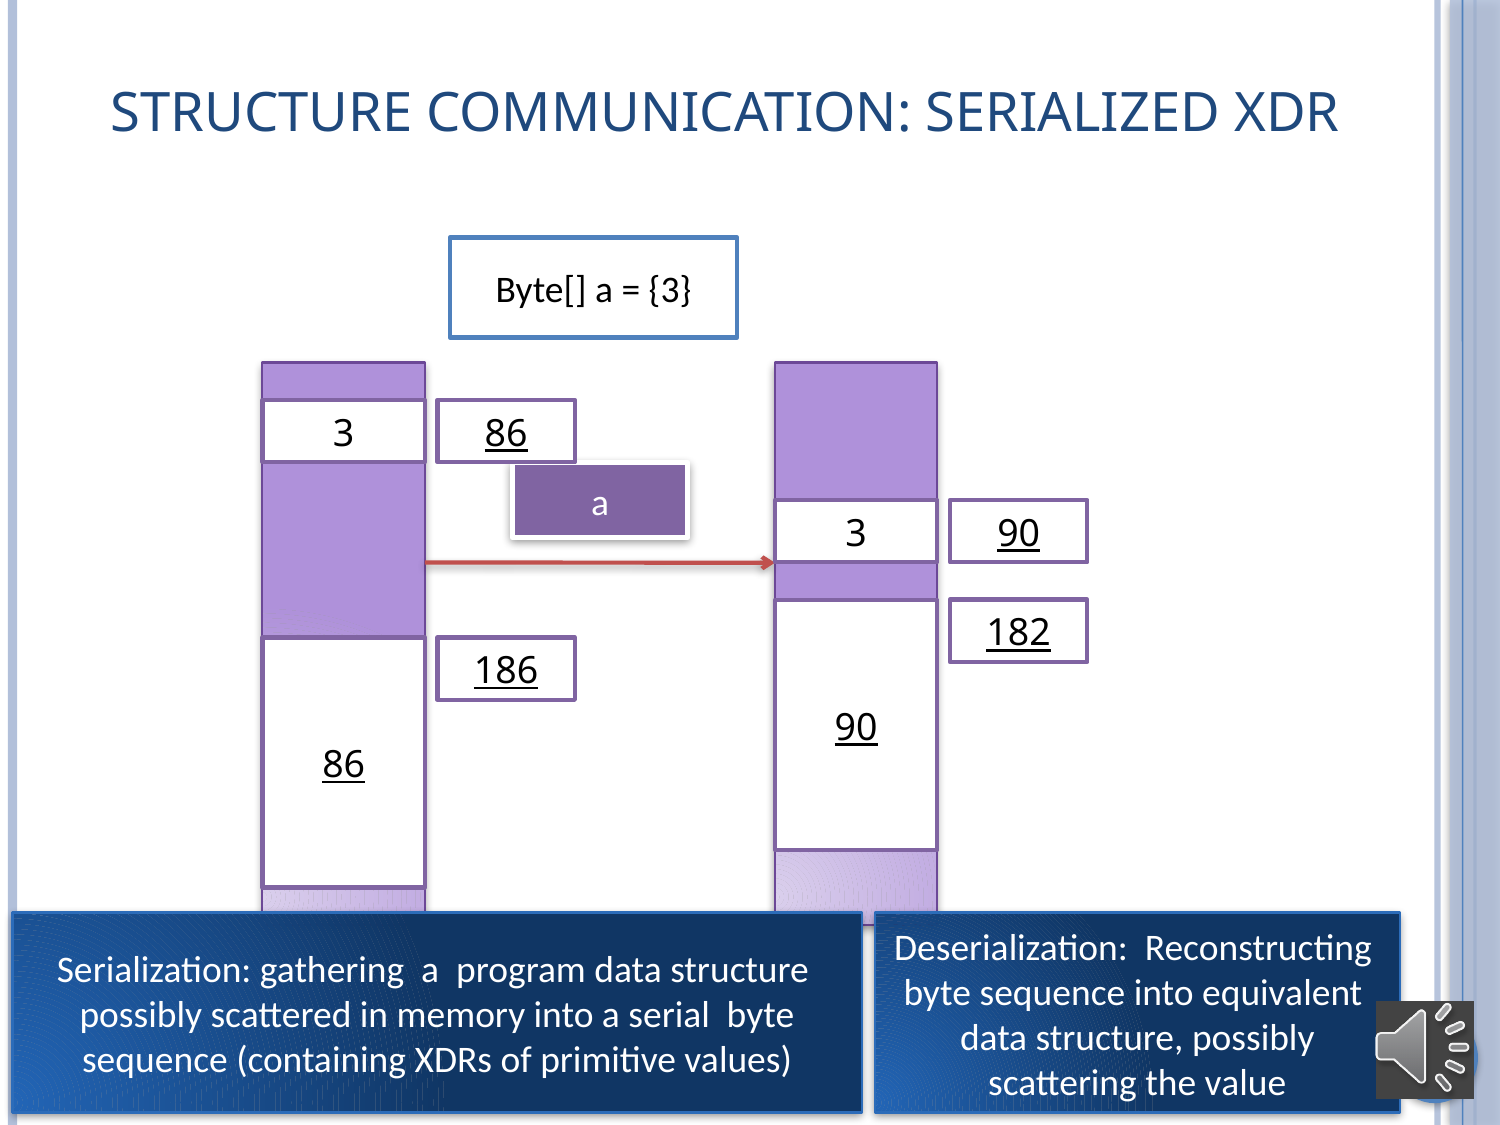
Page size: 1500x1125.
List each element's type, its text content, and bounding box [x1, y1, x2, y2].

text_box [261, 464, 426, 635]
text_box [774, 361, 938, 498]
text_box 182 [948, 597, 1089, 664]
text_box Byte[] a = {3} [448, 235, 739, 340]
text_box [774, 852, 938, 914]
text_box [261, 890, 426, 909]
title Structure Communication: Serialized XDR [75, 45, 1375, 175]
text_box 90 [948, 498, 1089, 564]
text_box 86 [435, 398, 577, 464]
text_box Serialization: gathering a program data structure possibly scattered in memory into a serial byte sequence (containing XDRs of primitive values) [11, 911, 863, 1114]
text_box 90 [773, 598, 939, 852]
text_box [774, 564, 938, 598]
text_box 3 [260, 398, 427, 464]
text_box [261, 361, 426, 398]
text_box 3 [773, 498, 939, 564]
text_box 186 [435, 635, 577, 702]
text_box 86 [260, 635, 427, 890]
picture [1374, 999, 1476, 1101]
text_box Deserialization: Reconstructing byte sequence into equivalent data structure, possibly scattering the value [874, 911, 1401, 1114]
text_box a [510, 460, 690, 540]
